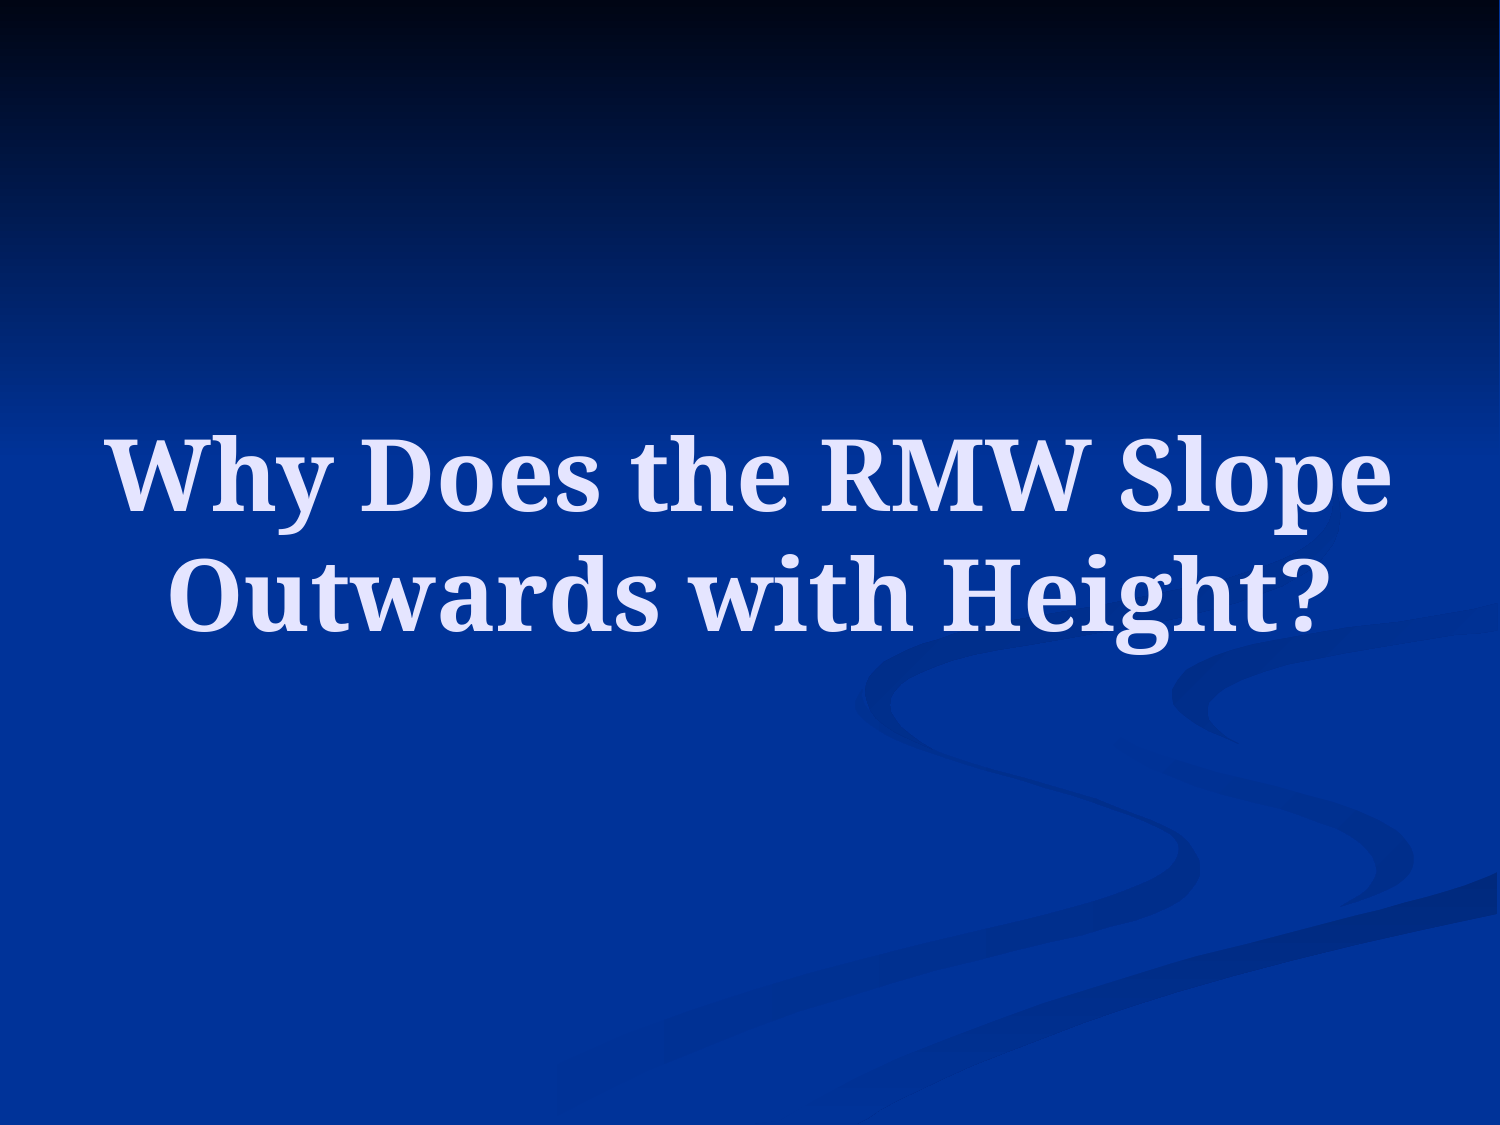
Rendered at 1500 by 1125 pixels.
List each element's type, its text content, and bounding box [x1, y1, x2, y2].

title Why Does the RMW Slope Outwards with Height? [74, 437, 1426, 626]
